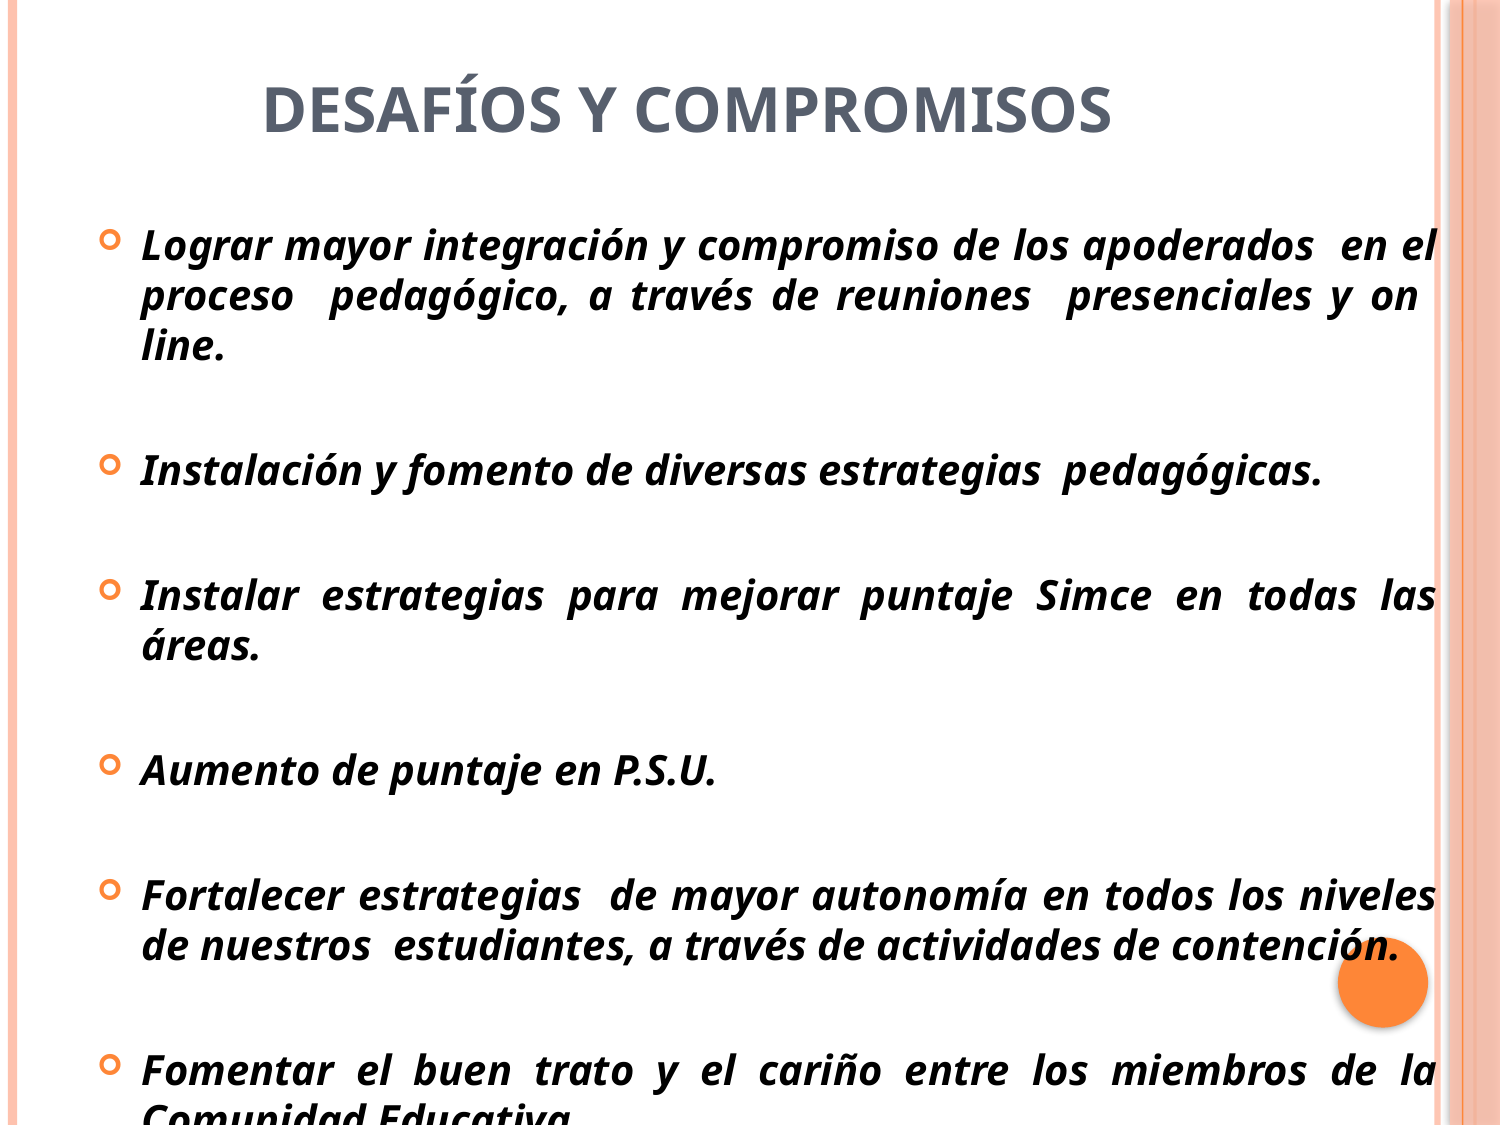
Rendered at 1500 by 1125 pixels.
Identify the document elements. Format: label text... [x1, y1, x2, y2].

title Desafíos y Compromisos [75, 45, 1300, 153]
list Lograr mayor integración y compromiso de los apoderados en el proceso pedagógico, a través de reuniones presenciales y on line. Instalación y fomento de diversas estrategias pedagógicas. Instalar estrategias para mejorar puntaje Simce en todas las áreas. Aumento de puntaje en P.S.U. Fortalecer estrategias de mayor autonomía en todos los niveles de nuestros estudiantes, a través de actividades de contención. Fomentar el buen trato y el cariño entre los miembros de la Comunidad Educativa. [82, 210, 1454, 1067]
